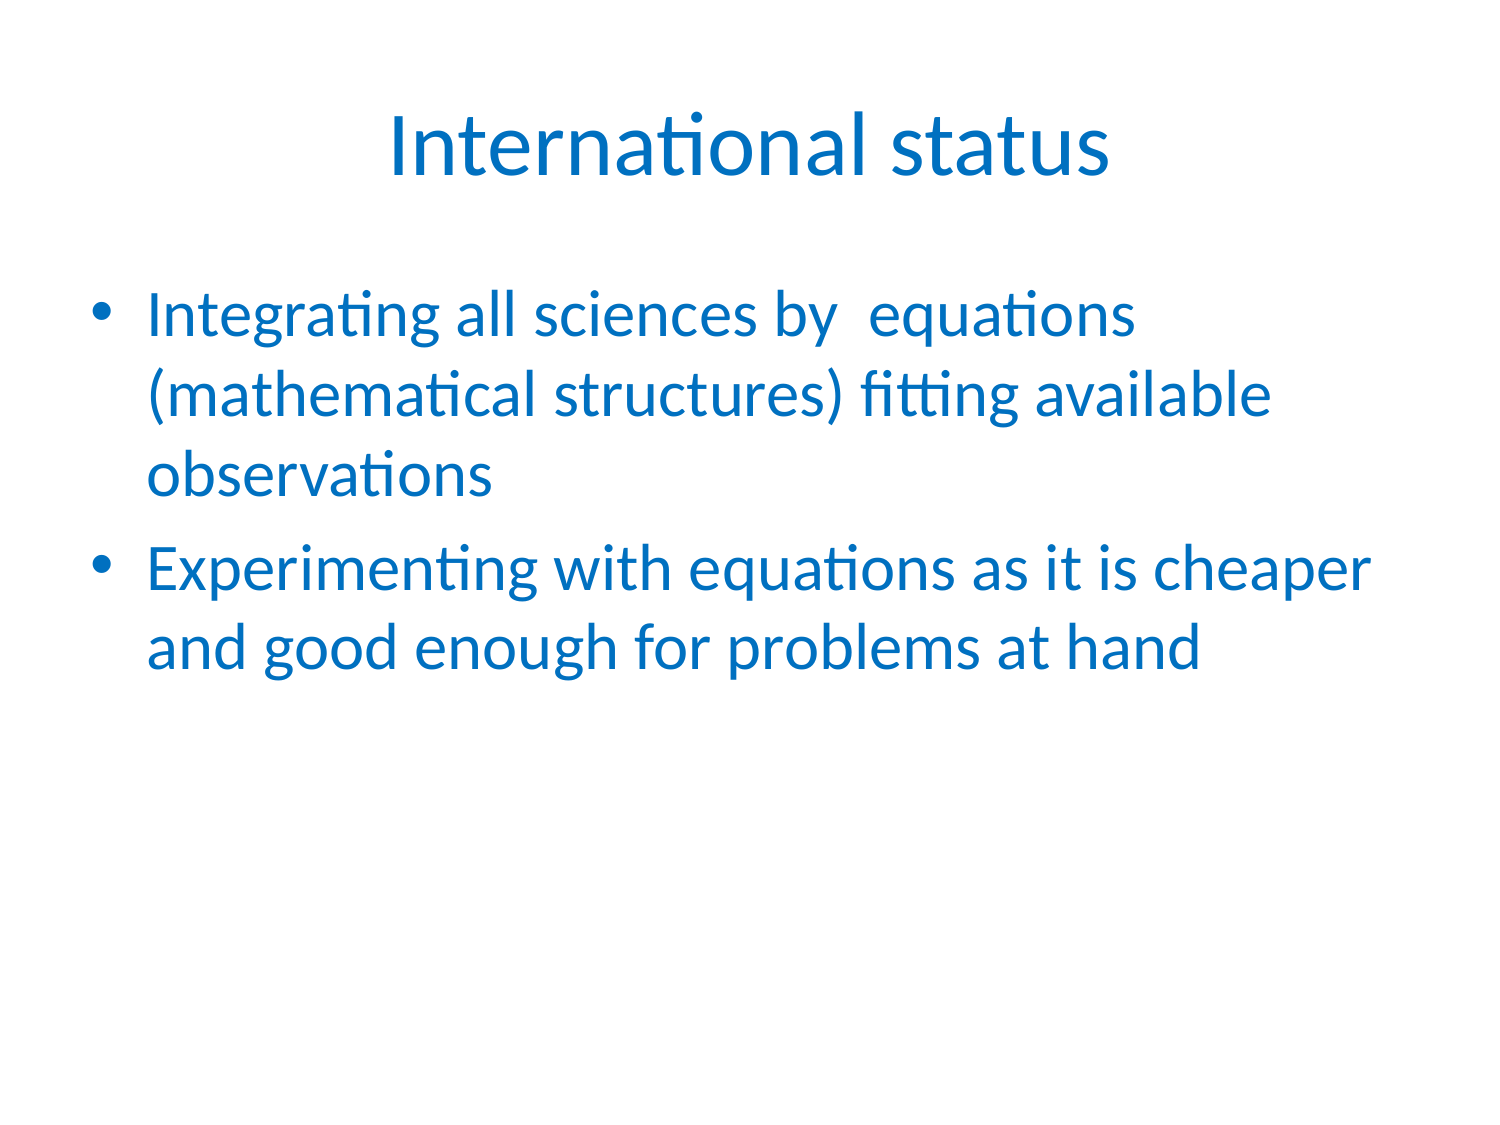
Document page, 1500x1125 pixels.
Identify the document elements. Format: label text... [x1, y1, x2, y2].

list Integrating all sciences by equations (mathematical structures) fitting available observations Experimenting with equations as it is cheaper and good enough for problems at hand [75, 262, 1425, 1005]
title International status [75, 45, 1425, 233]
